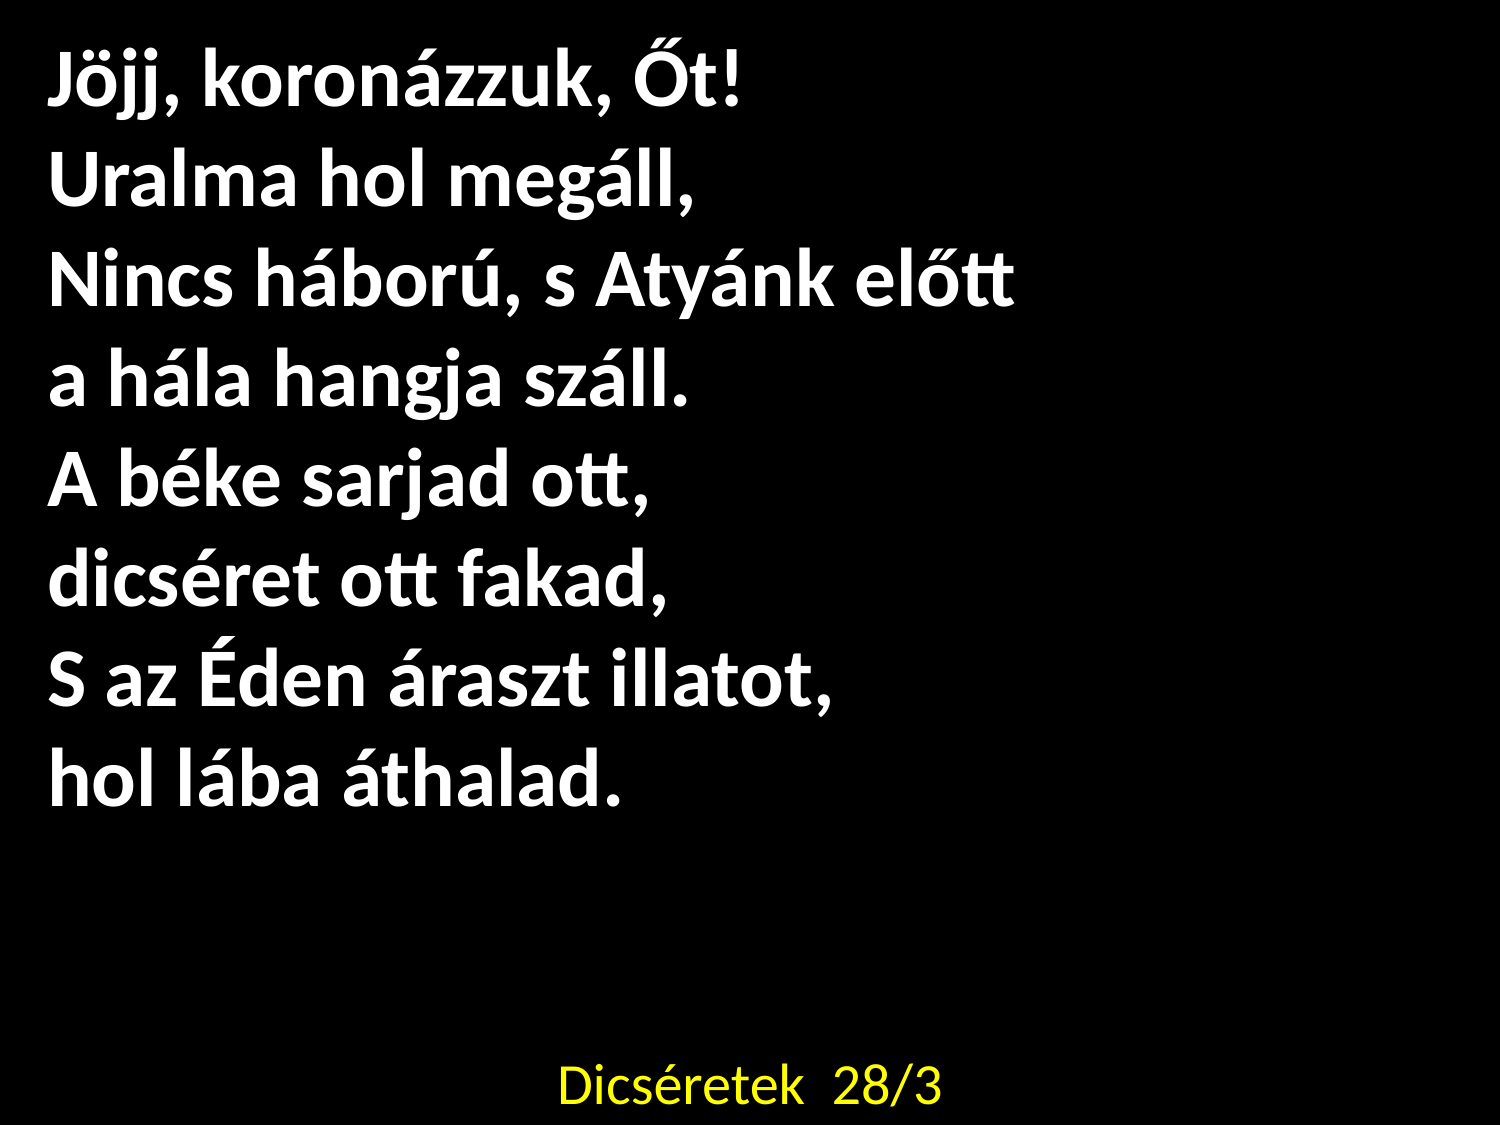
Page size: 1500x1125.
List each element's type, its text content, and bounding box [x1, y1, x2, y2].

text_box Dicséretek 28/3 [0, 1039, 1500, 1124]
text_box Jöjj, koronázzuk, Őt! Uralma hol megáll, Nincs háború, s Atyánk előtt a hála hangja száll. A béke sarjad ott, dicséret ott fakad, S az Éden áraszt illatot, hol lába áthalad. [17, 17, 1477, 1039]
